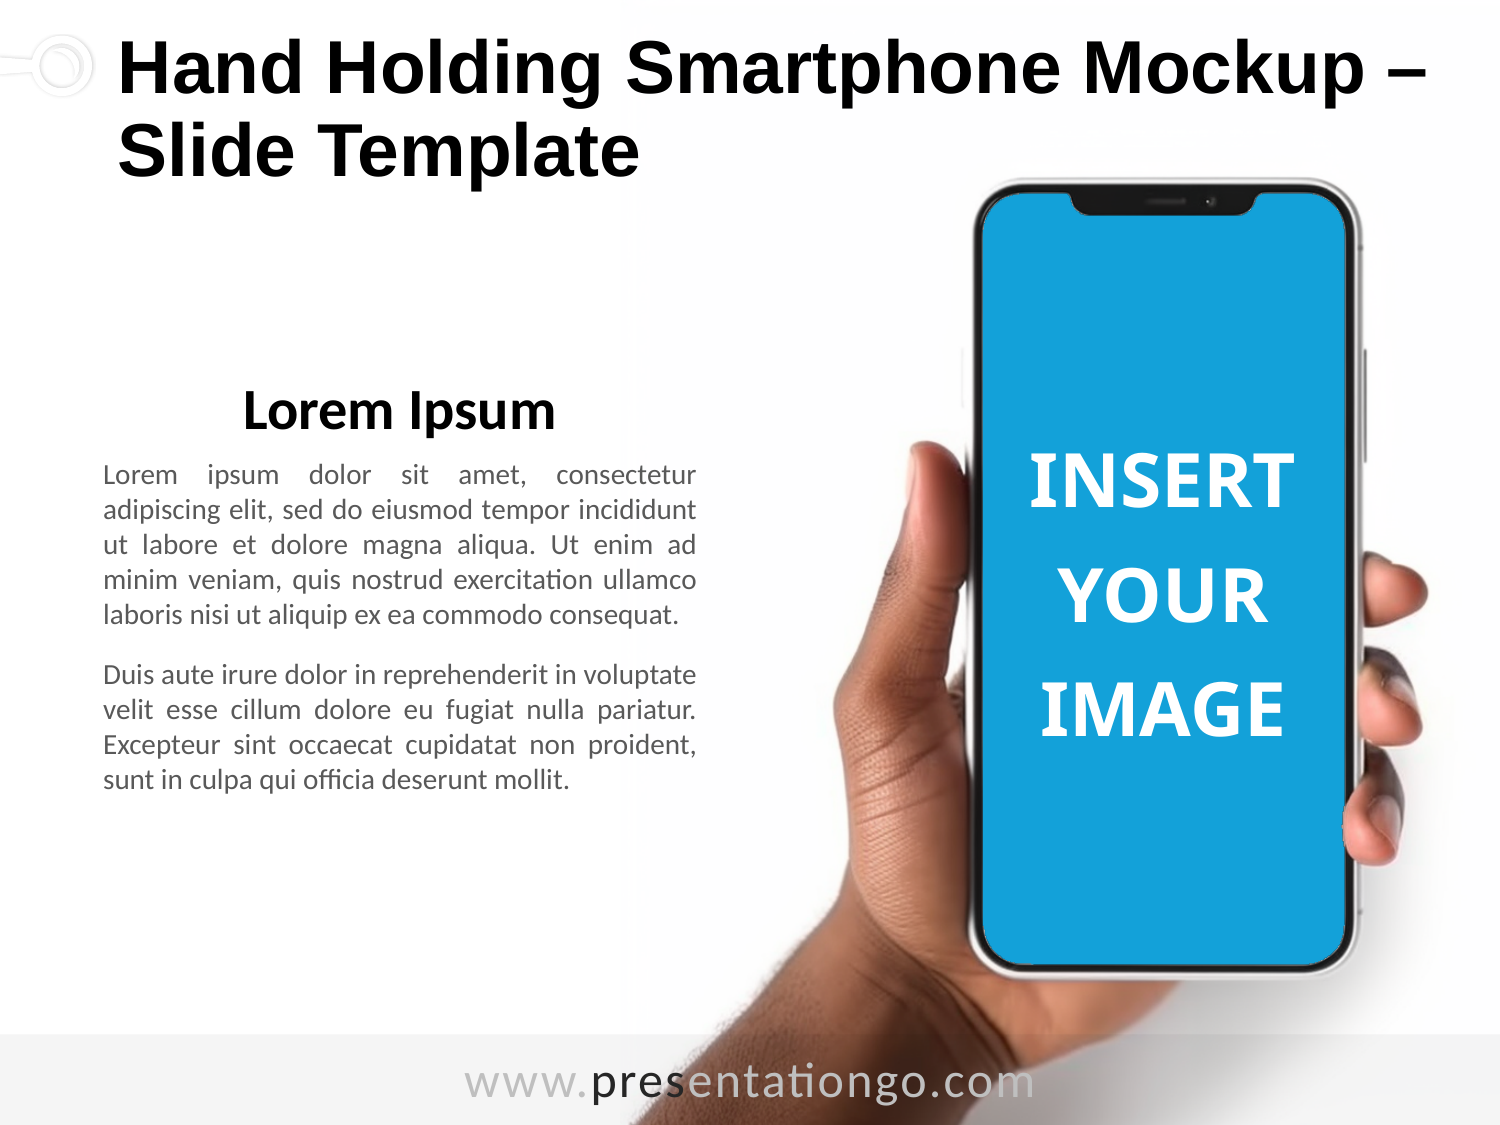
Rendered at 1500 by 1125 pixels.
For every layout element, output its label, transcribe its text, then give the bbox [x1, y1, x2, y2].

picture [620, 0, 1500, 1125]
title Hand Holding Smartphone Mockup – Slide Template [103, 17, 620, 139]
text_box www.presentationgo.com [0, 1033, 620, 1125]
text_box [103, 362, 698, 807]
